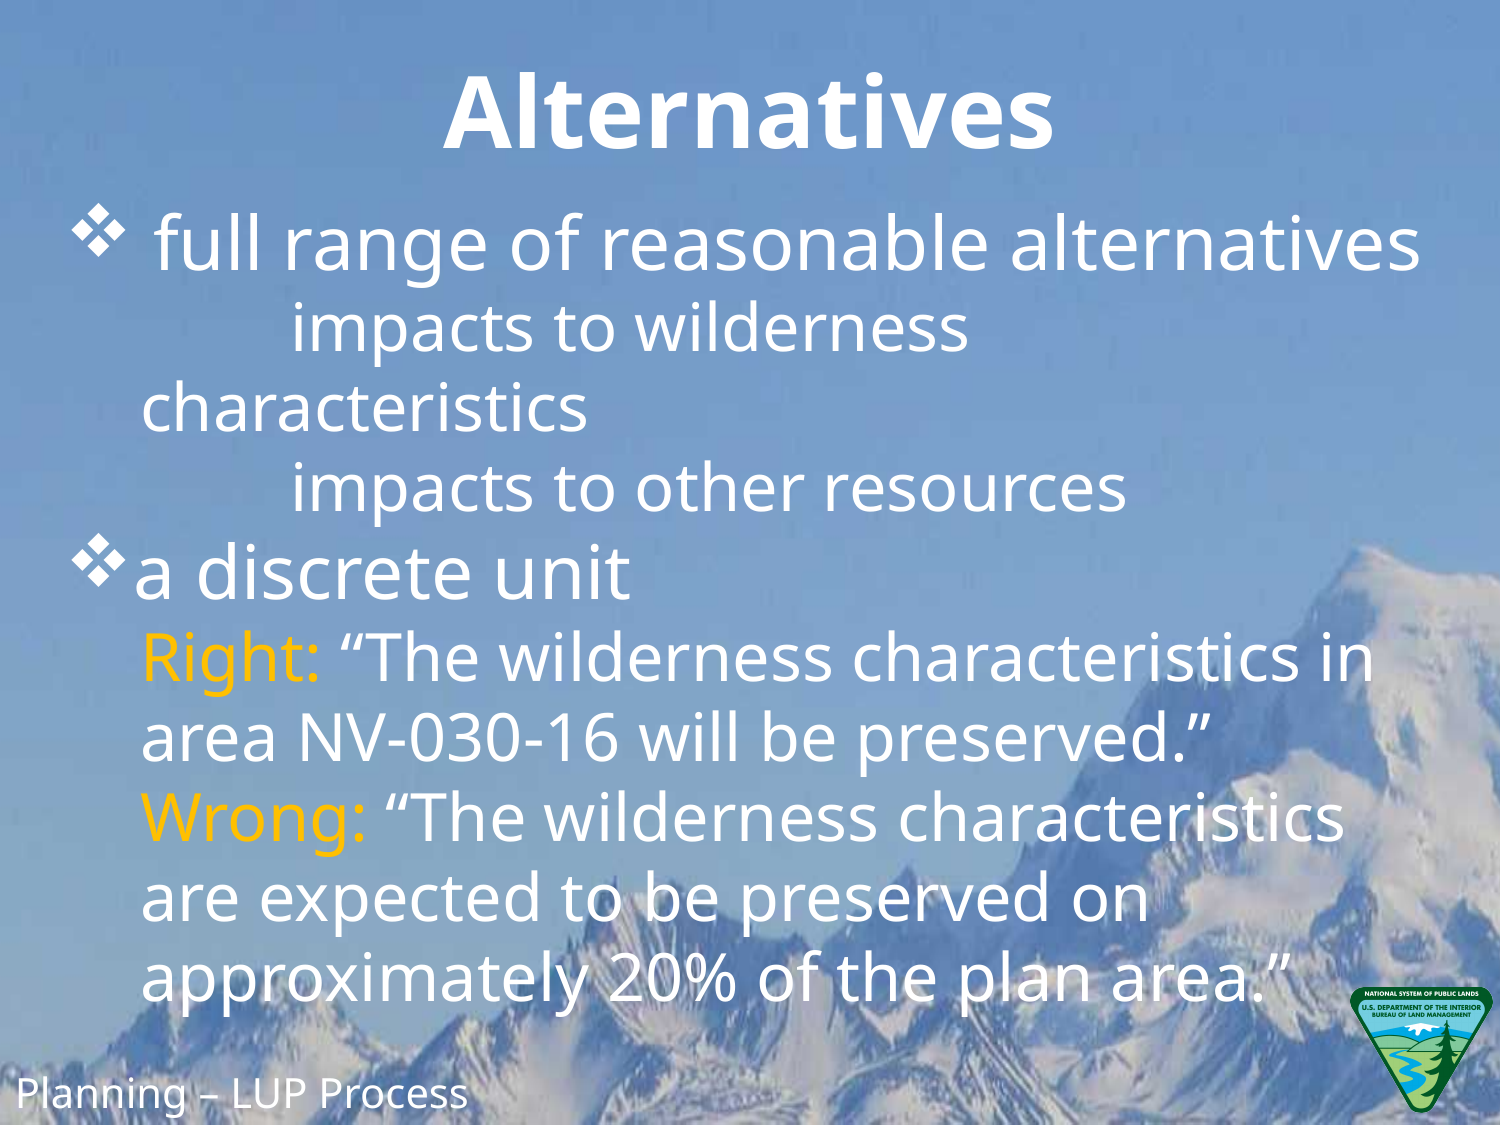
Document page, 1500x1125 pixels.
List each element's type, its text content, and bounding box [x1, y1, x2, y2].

text_box Planning – LUP Process [0, 1059, 838, 1125]
title Alternatives [149, 0, 1351, 187]
subtitle full range of reasonable alternatives impacts to wilderness characteristics impacts to other resources a discrete unit Right: “The wilderness characteristics in area NV-030-16 will be preserved.” Wrong: “The wilderness characteristics are expected to be preserved on approximately 20% of the plan area.” [49, 187, 1451, 863]
picture [0, 0, 1500, 1125]
